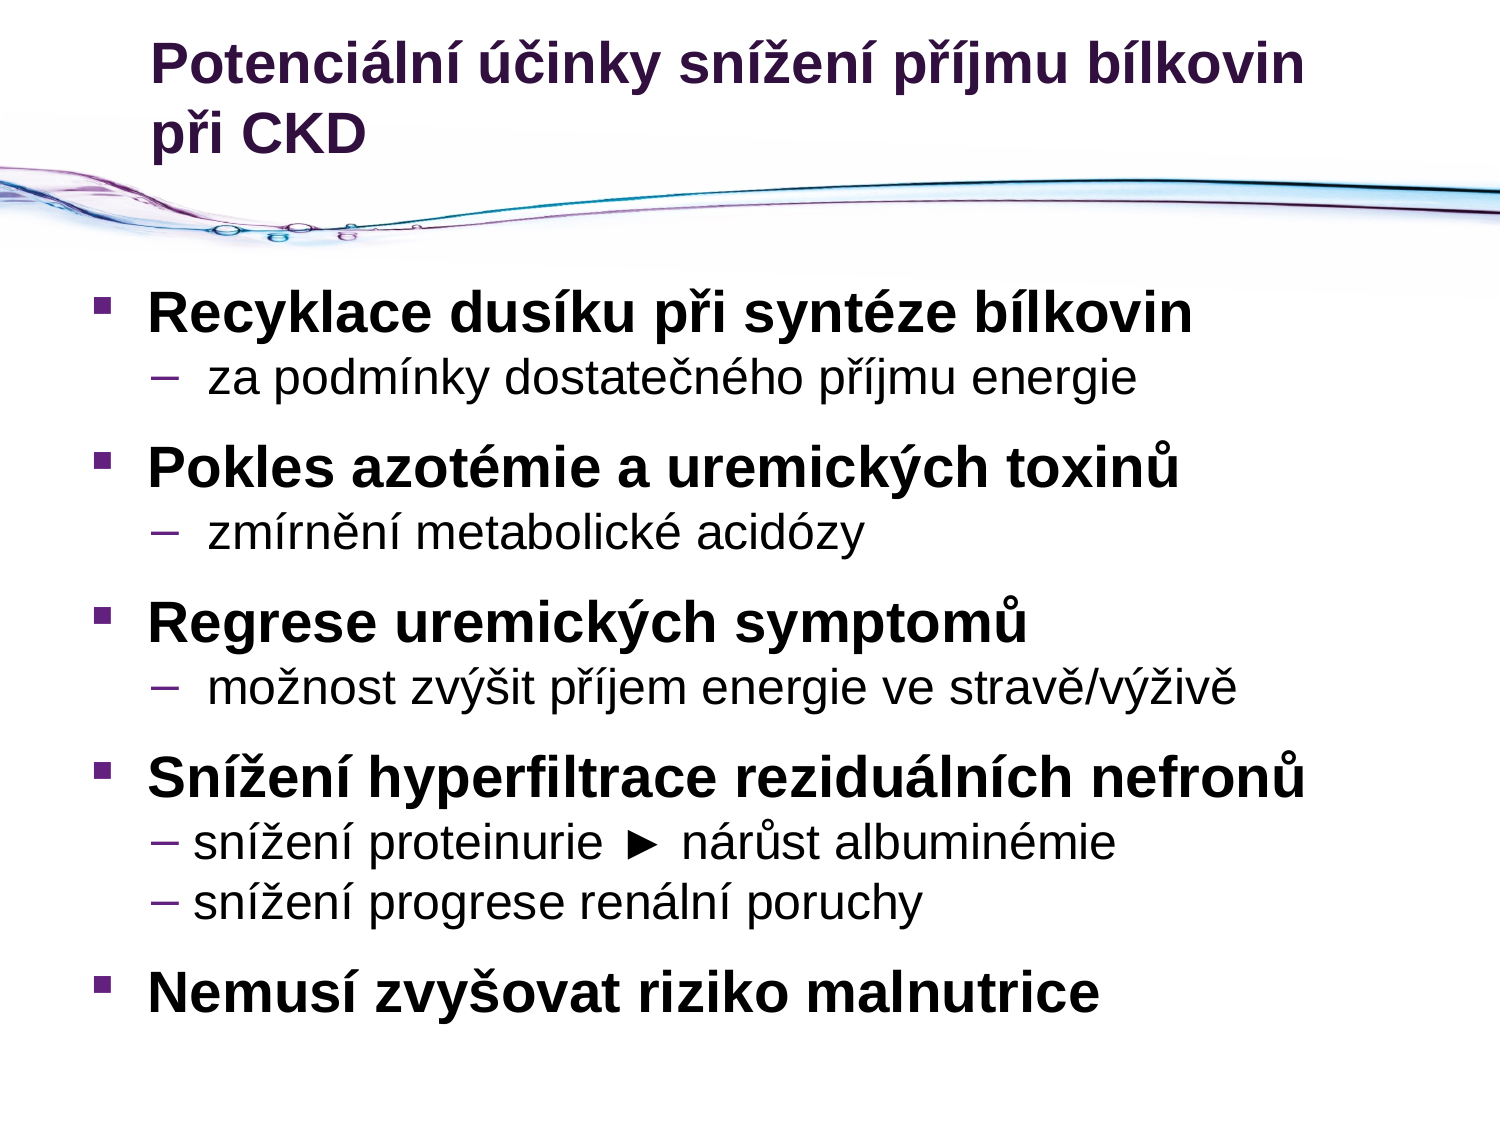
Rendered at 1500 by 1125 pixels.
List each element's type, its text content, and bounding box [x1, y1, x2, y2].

list Recyklace dusíku při syntéze bílkovin za podmínky dostatečného příjmu energie Pokles azotémie a uremických toxinů zmírnění metabolické acidózy Regrese uremických symptomů možnost zvýšit příjem energie ve stravě/výživě Snížení hyperfiltrace reziduálních nefronů snížení proteinurie ► nárůst albuminémie snížení progrese renální poruchy Nemusí zvyšovat riziko malnutrice [76, 267, 1412, 1059]
picture [0, 112, 1500, 299]
title Potenciální účinky snížení příjmu bílkovin při CKD [135, 19, 1424, 173]
